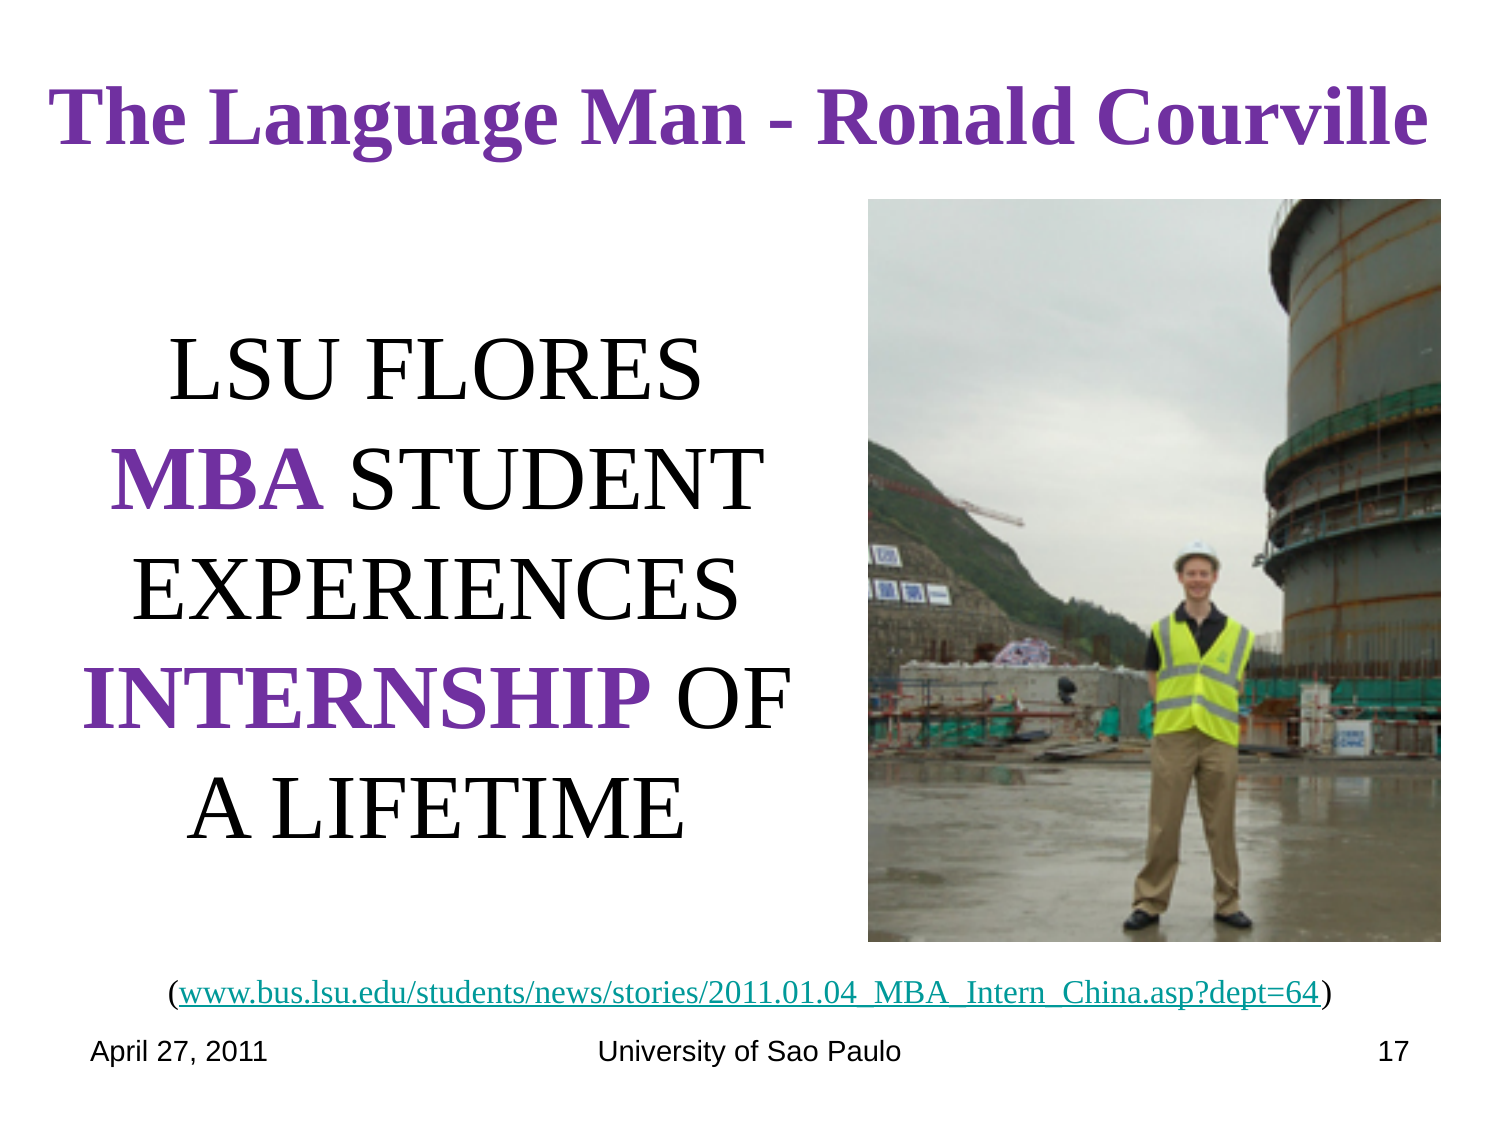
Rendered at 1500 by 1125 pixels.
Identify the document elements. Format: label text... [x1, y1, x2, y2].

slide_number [74, 1024, 426, 1103]
text_box (www.bus.lsu.edu/students/news/stories/2011.01.04_MBA_Intern_China.asp?dept=64) [0, 962, 1500, 1018]
slide_number 17 [1074, 1024, 1426, 1103]
picture [868, 199, 1442, 942]
title The Language Man - Ronald Courville [0, 49, 1500, 213]
list LSU FLORES MBA STUDENT EXPERIENCES INTERNSHIP OF A LIFETIME [49, 299, 826, 938]
footer University of Sao Paulo [512, 1024, 988, 1103]
